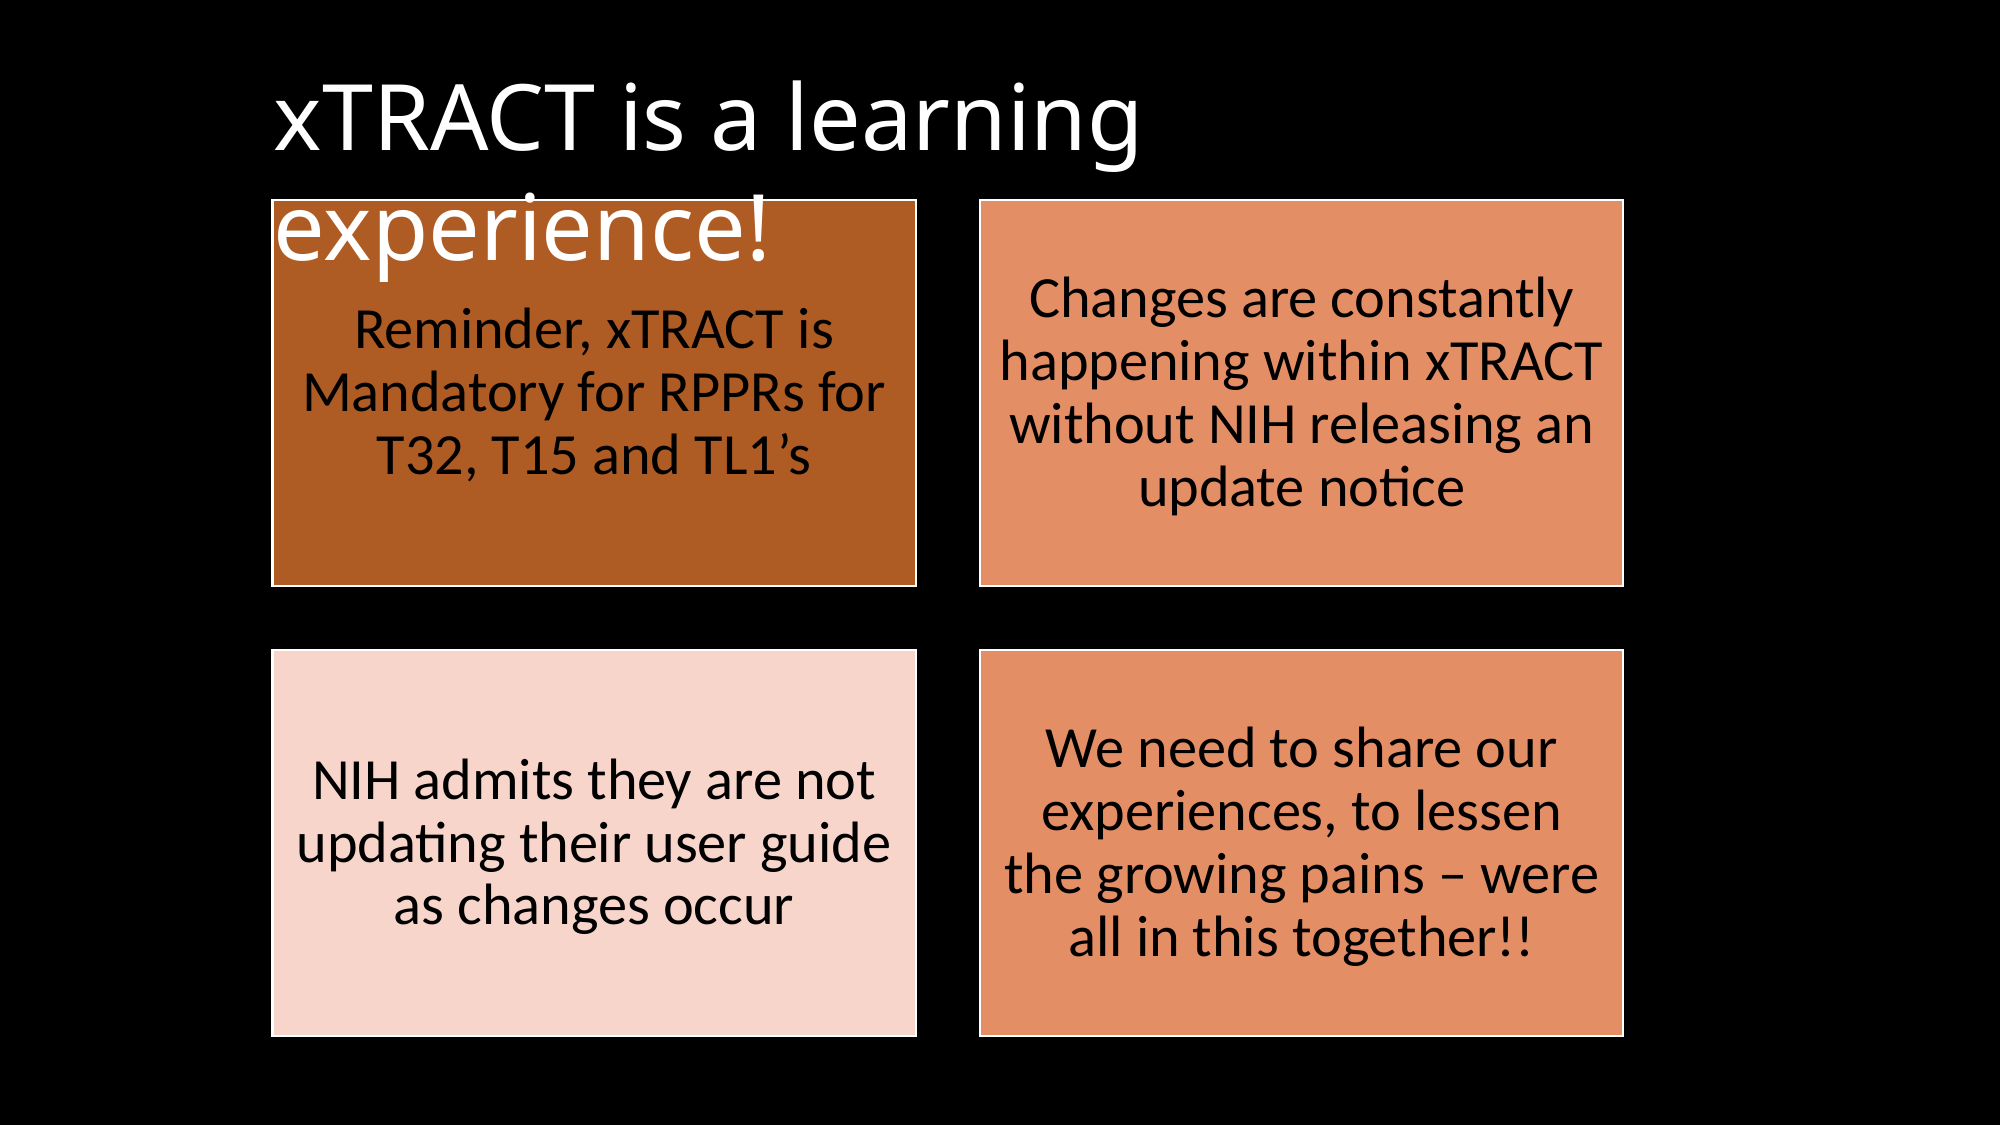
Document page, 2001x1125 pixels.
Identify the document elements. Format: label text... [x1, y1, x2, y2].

text_box NIH admits they are not updating their user guide as changes occur [271, 649, 917, 1037]
text_box We need to share our experiences, to lessen the growing pains – were all in this together!! [979, 649, 1624, 1037]
text_box Reminder, xTRACT is Mandatory for RPPRs for T32, T15 and TL1’s [271, 287, 917, 587]
text_box Changes are constantly happening within xTRACT without NIH releasing an update notice [979, 199, 1624, 587]
text_box xTRACT is a learning experience! [259, 51, 1618, 287]
